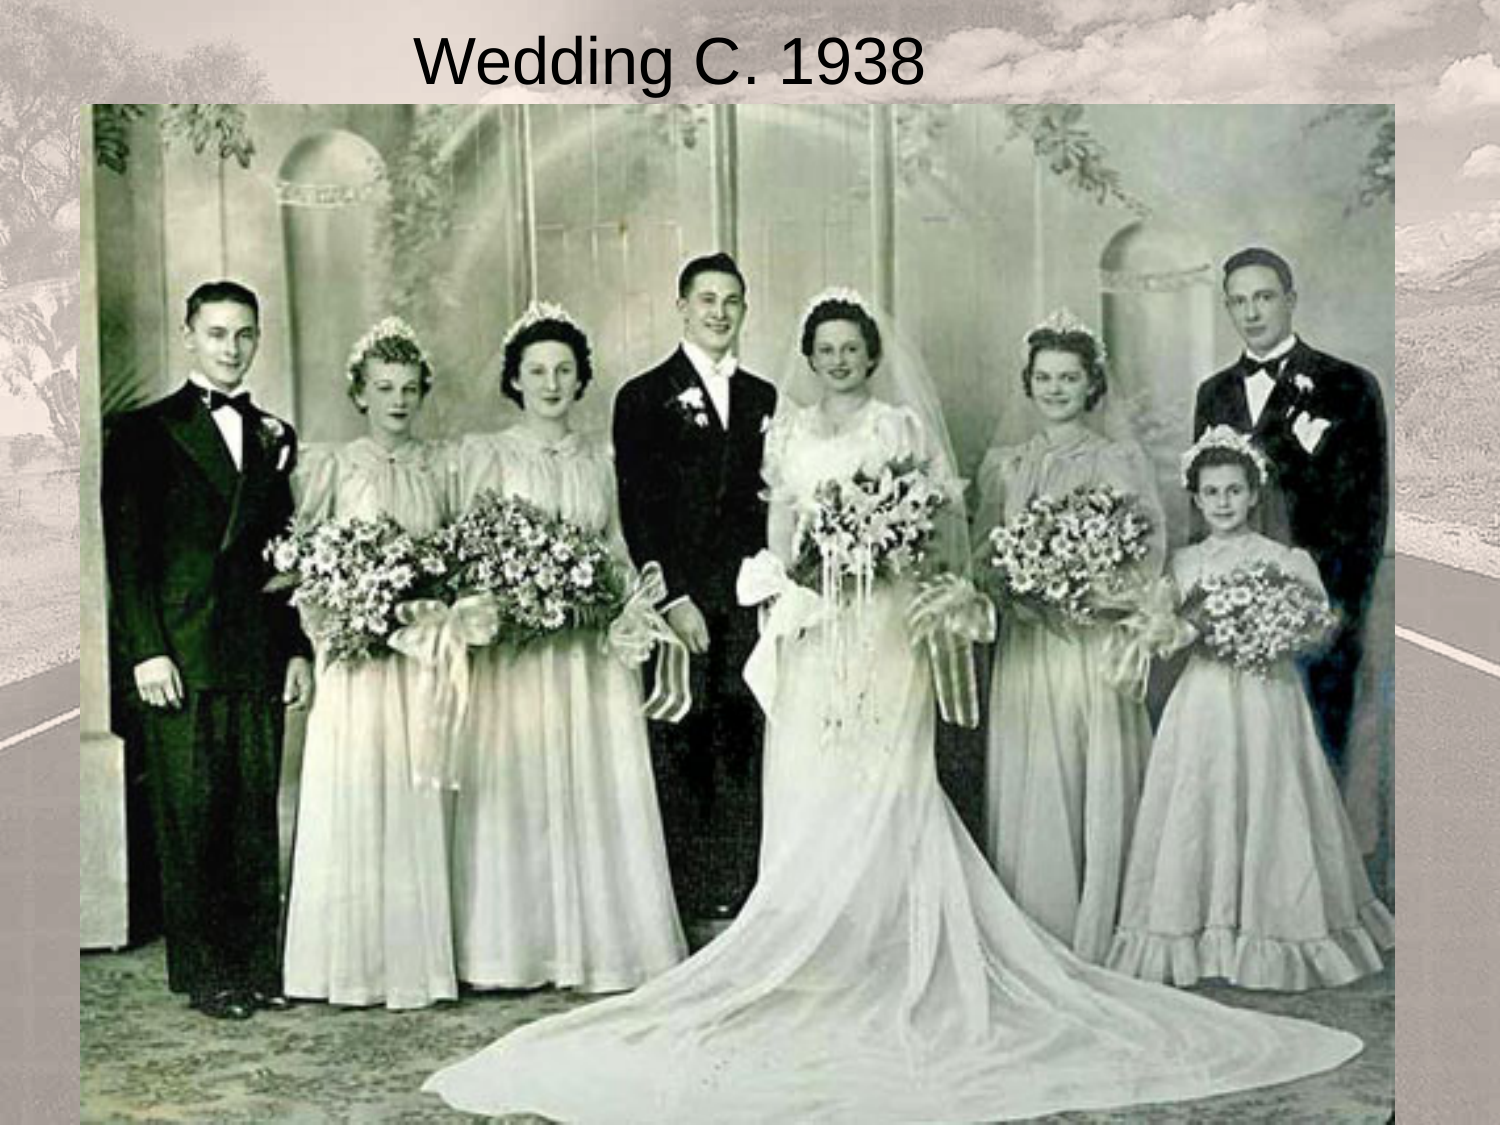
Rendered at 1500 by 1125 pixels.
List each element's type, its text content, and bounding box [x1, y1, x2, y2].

title Wedding C. 1938 [398, 0, 1435, 105]
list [80, 104, 1395, 1125]
